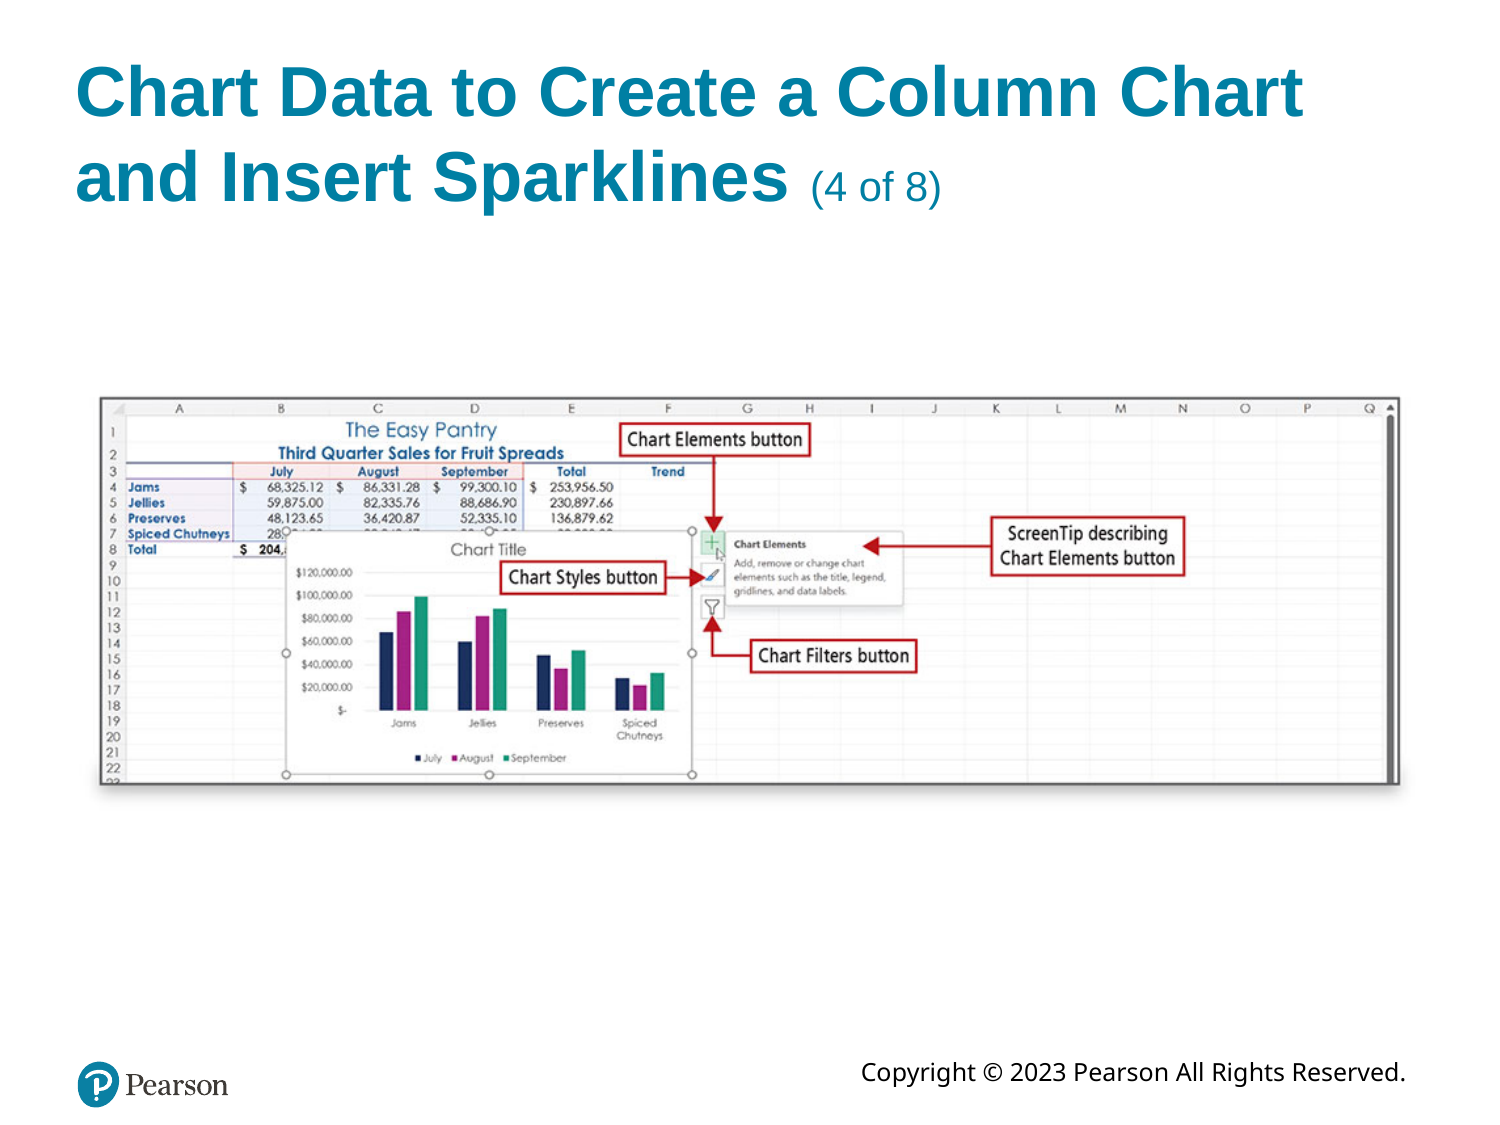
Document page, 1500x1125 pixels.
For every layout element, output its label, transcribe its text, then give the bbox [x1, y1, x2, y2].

title Chart Data to Create a Column Chart and Insert Sparklines (4 of 8) [75, 35, 1425, 216]
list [79, 387, 1421, 811]
